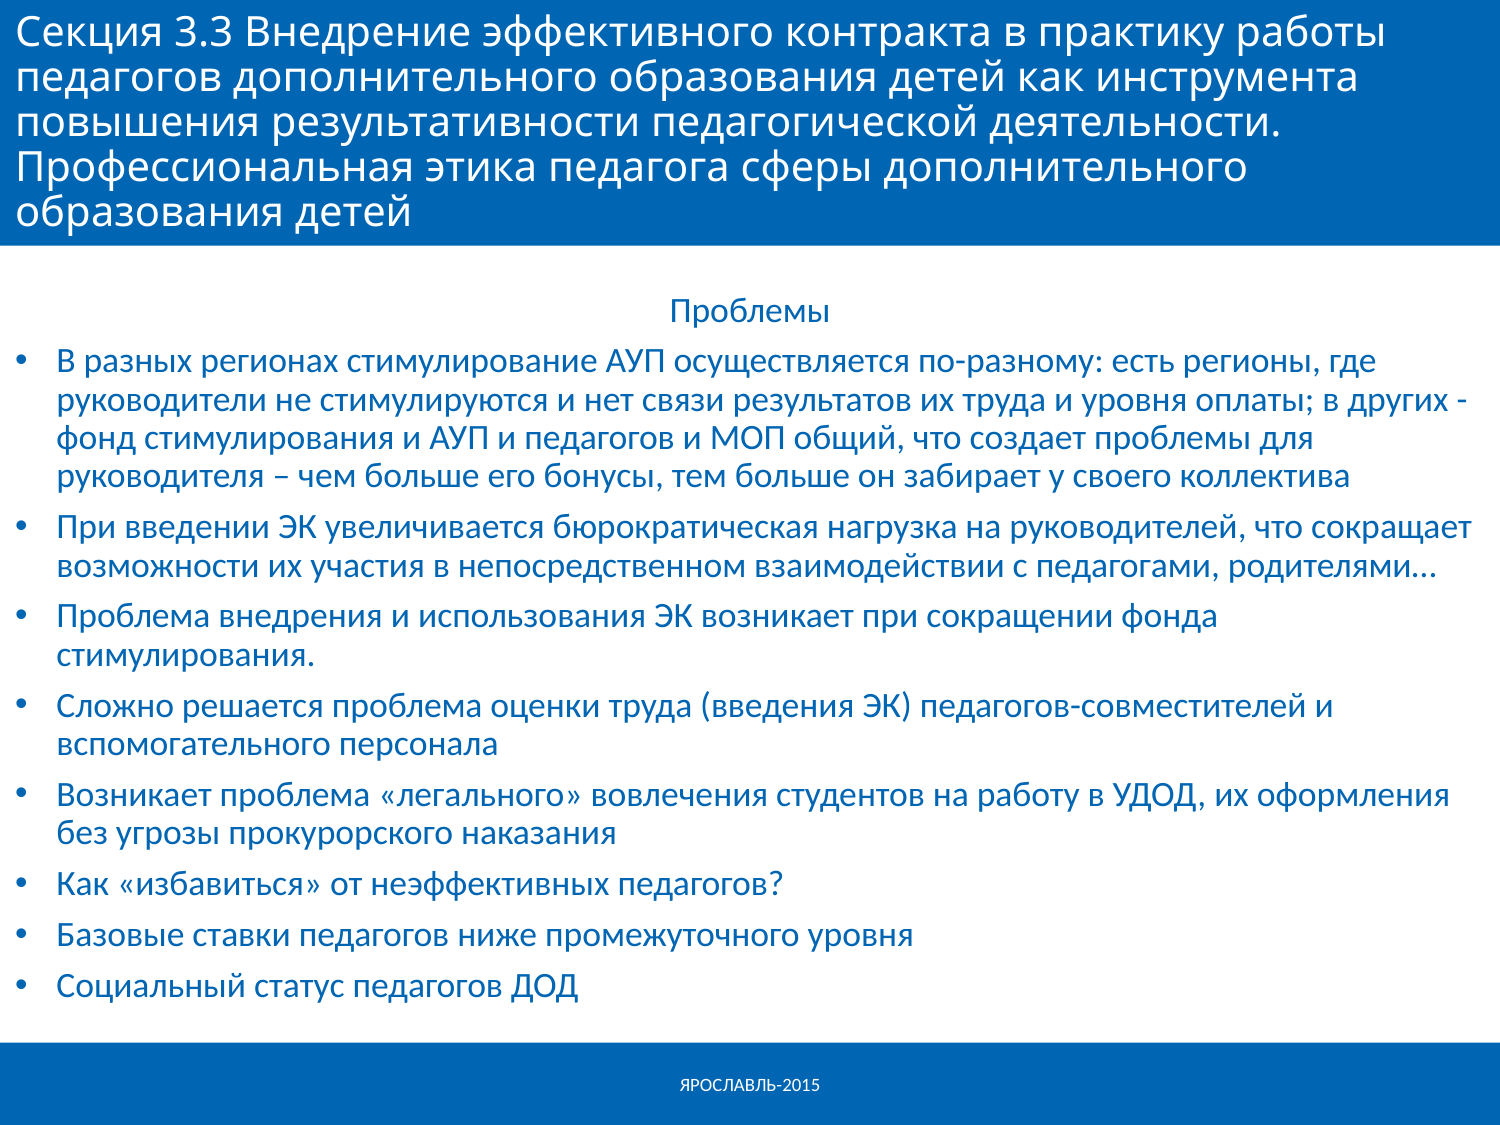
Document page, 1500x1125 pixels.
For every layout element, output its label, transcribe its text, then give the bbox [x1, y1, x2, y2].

list Проблемы В разных регионах стимулирование АУП осуществляется по-разному: есть регионы, где руководители не стимулируются и нет связи результатов их труда и уровня оплаты; в других - фонд стимулирования и АУП и педагогов и МОП общий, что создает проблемы для руководителя – чем больше его бонусы, тем больше он забирает у своего коллектива При введении ЭК увеличивается бюрократическая нагрузка на руководителей, что сокращает возможности их участия в непосредственном взаимодействии с педагогами, родителями… Проблема внедрения и использования ЭК возникает при сокращении фонда стимулирования. Сложно решается проблема оценки труда (введения ЭК) педагогов-совместителей и вспомогательного персонала Возникает проблема «легального» вовлечения студентов на работу в УДОД, их оформления без угрозы прокурорского наказания Как «избавиться» от неэффективных педагогов? Базовые ставки педагогов ниже промежуточного уровня Социальный статус педагогов ДОД [0, 245, 1500, 1014]
title Секция 3.3 Внедрение эффективного контракта в практику работы педагогов дополнительного образования детей как инструмента повышения результативности педагогической деятельности. Профессиональная этика педагога сферы дополнительного образования детей [0, 0, 1500, 245]
